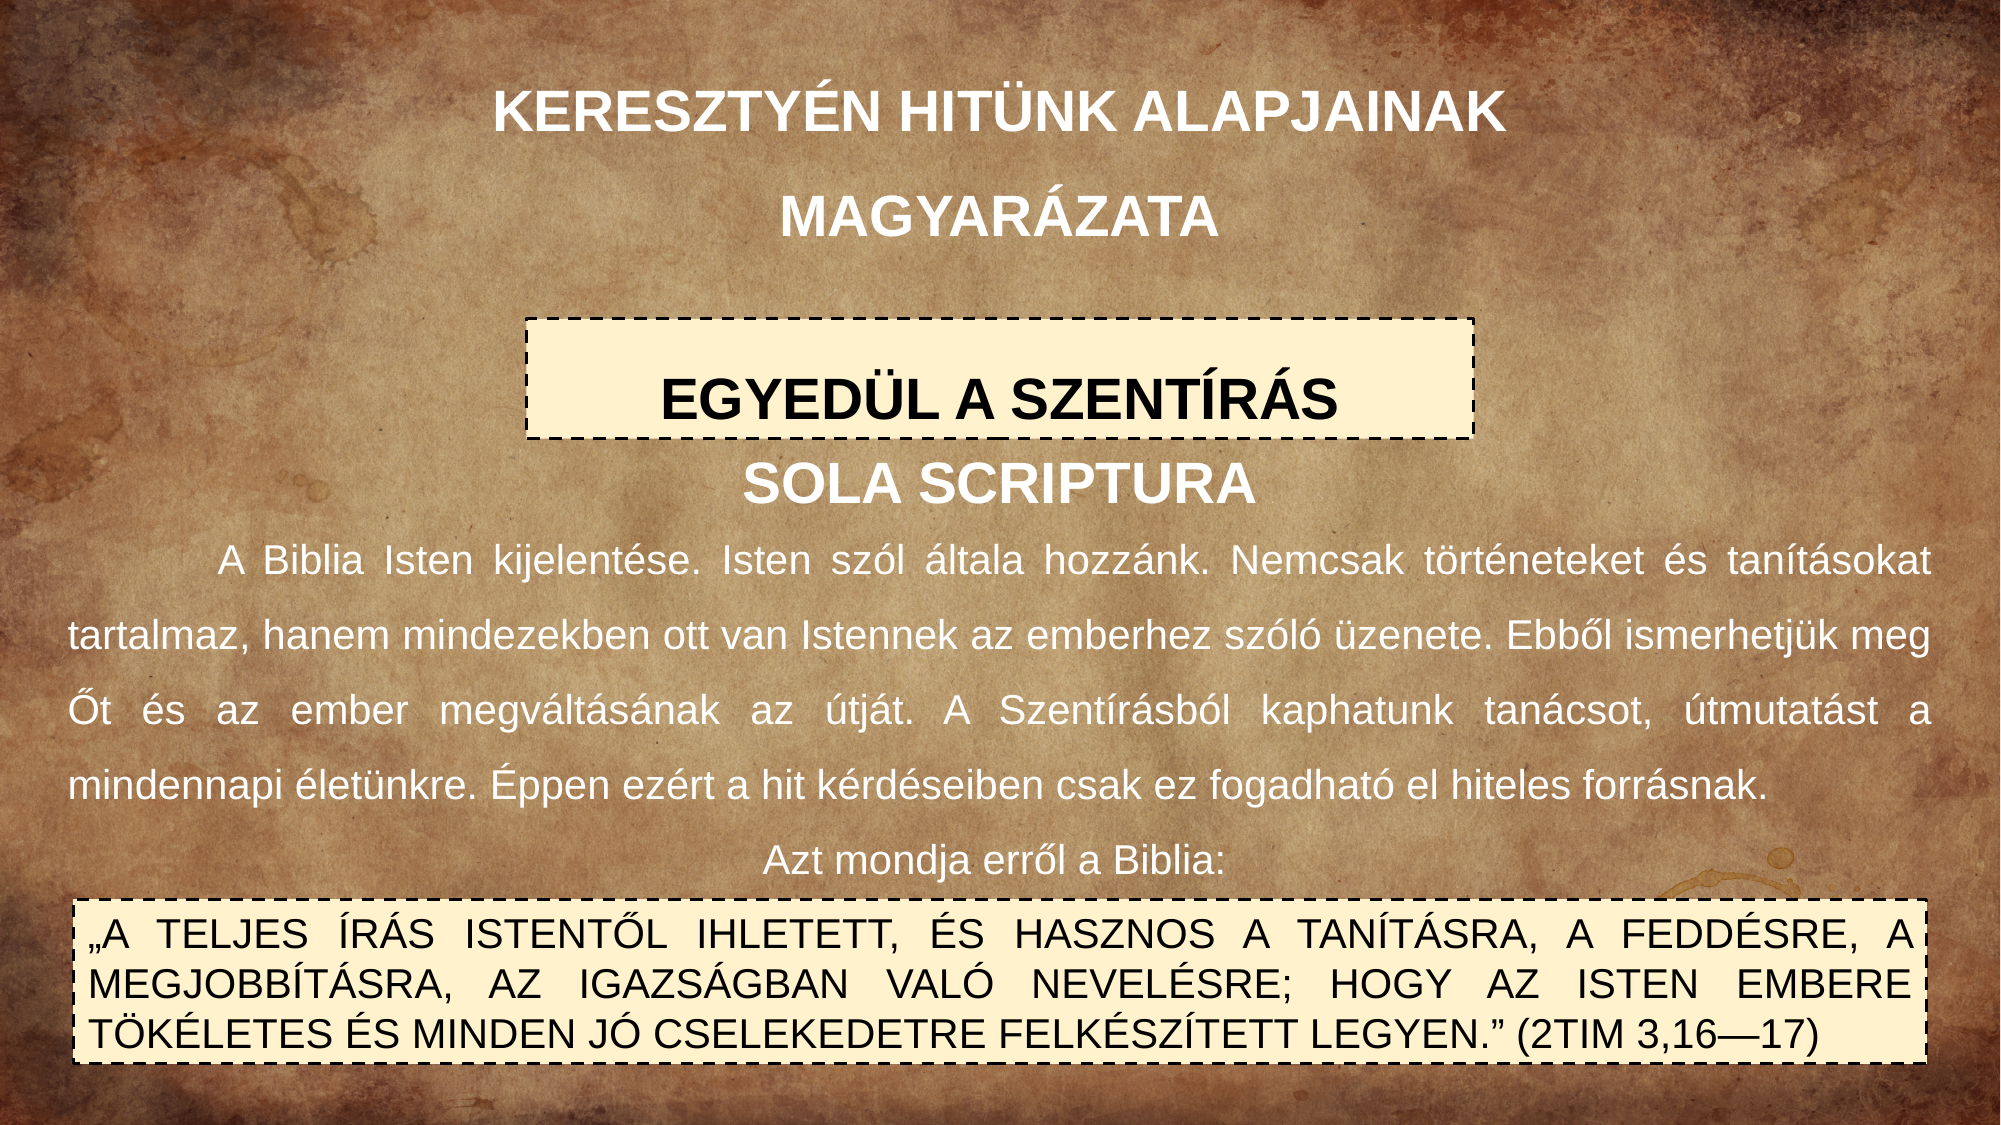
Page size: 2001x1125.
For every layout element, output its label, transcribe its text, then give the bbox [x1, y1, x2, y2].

text_box SOLA SCRIPTURA [452, 403, 1548, 500]
picture [0, 0, 2001, 1125]
text_box A Biblia Isten kijelentése. Isten szól általa hozzánk. Nemcsak történeteket és tanításokat tartalmaz, hanem mindezekben ott van Istennek az emberhez szóló üzenete. Ebből ismerhetjük meg Őt és az ember megváltásának az útját. A Szentírásból kaphatunk tanácsot, útmutatást a mindennapi életünkre. Éppen ezért a hit kérdéseiben csak ez fogadható el hiteles forrásnak. Azt mondja erről a Biblia: [52, 500, 1948, 891]
text_box EGYEDÜL A SZENTÍRÁS [526, 318, 1474, 439]
text_box „A teljes Írás Istentől ihletett, és hasznos a tanításra, a feddésre, a megjobbításra, az igazságban való nevelésre; hogy az Isten embere tökéletes és minden jó cselekedetre felkészített legyen.” (2Tim 3,16—17) [73, 899, 1927, 1064]
text_box KERESZTYÉN HITÜNK ALAPJAINAK MAGYARÁZATA [452, 30, 1548, 256]
